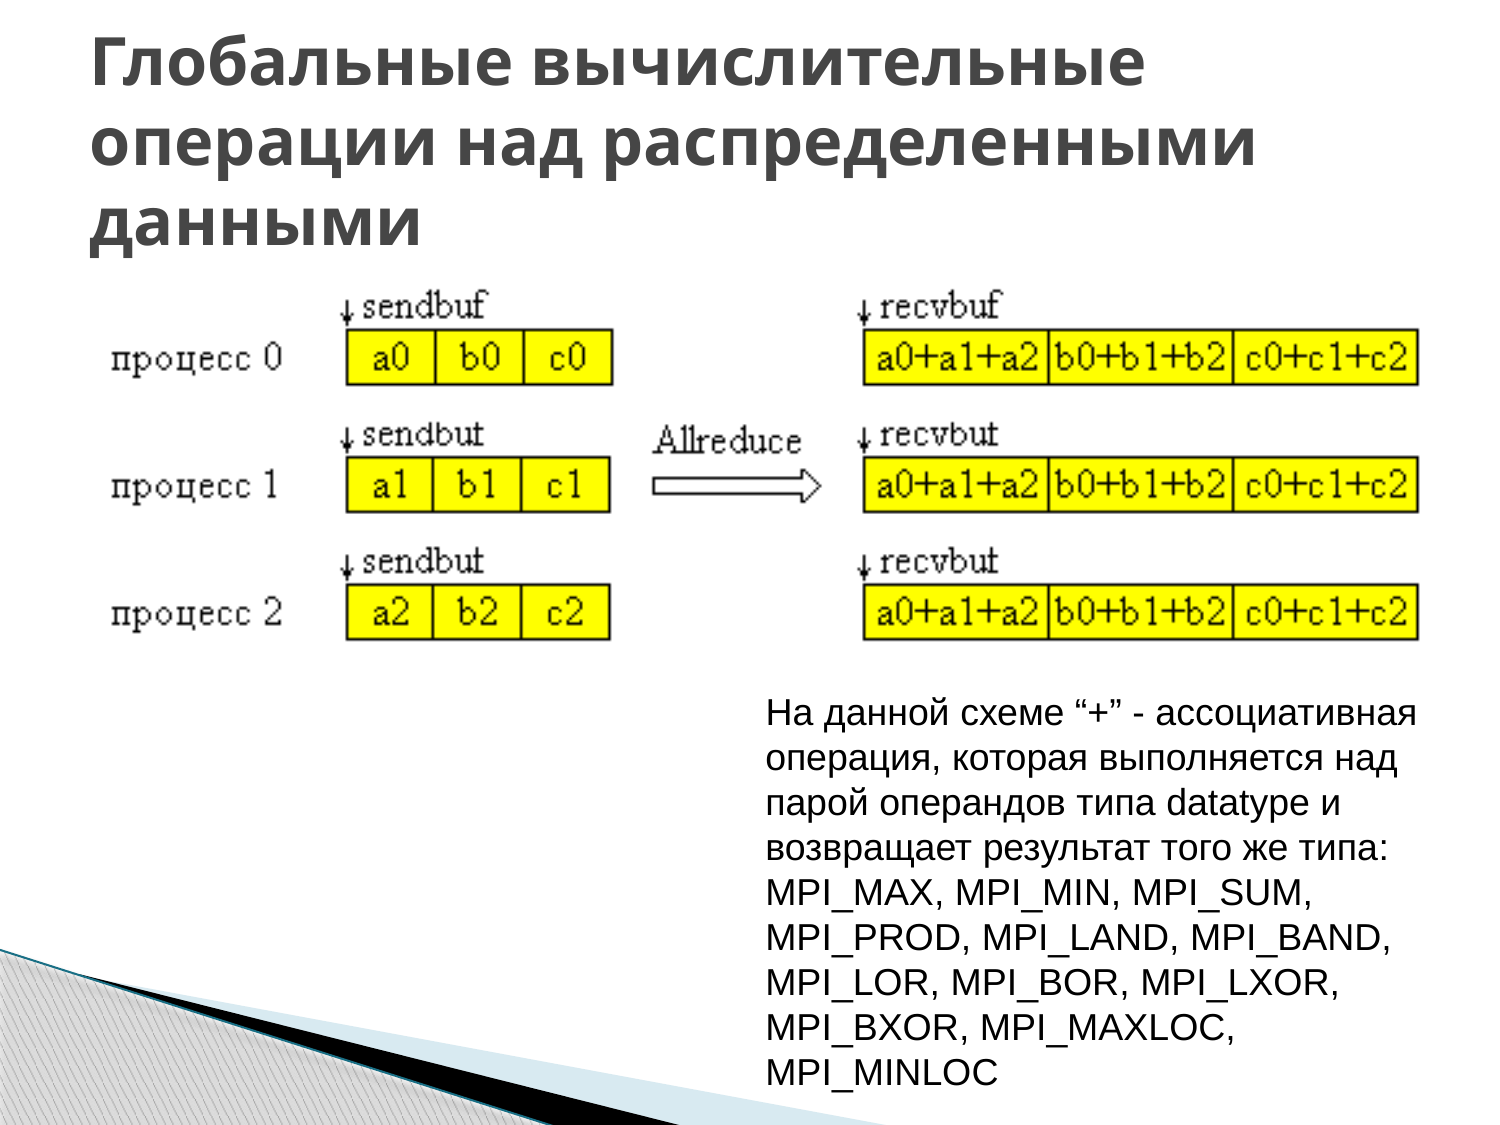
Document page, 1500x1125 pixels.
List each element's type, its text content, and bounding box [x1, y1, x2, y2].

picture [14, 266, 1495, 683]
text_box На данной схеме “+” - ассоциативная операция, которая выполняется над парой операндов типа datatype и возвращает результат того же типа: MPI_MAX, MPI_MIN, MPI_SUM, MPI_PROD, MPI_LAND, MPI_BAND, MPI_LOR, MPI_BOR, MPI_LXOR, MPI_BXOR, MPI_MAXLOC, MPI_MINLOC [690, 693, 1441, 1101]
title Глобальные вычислительные операции над распределенными данными [75, 45, 1425, 233]
